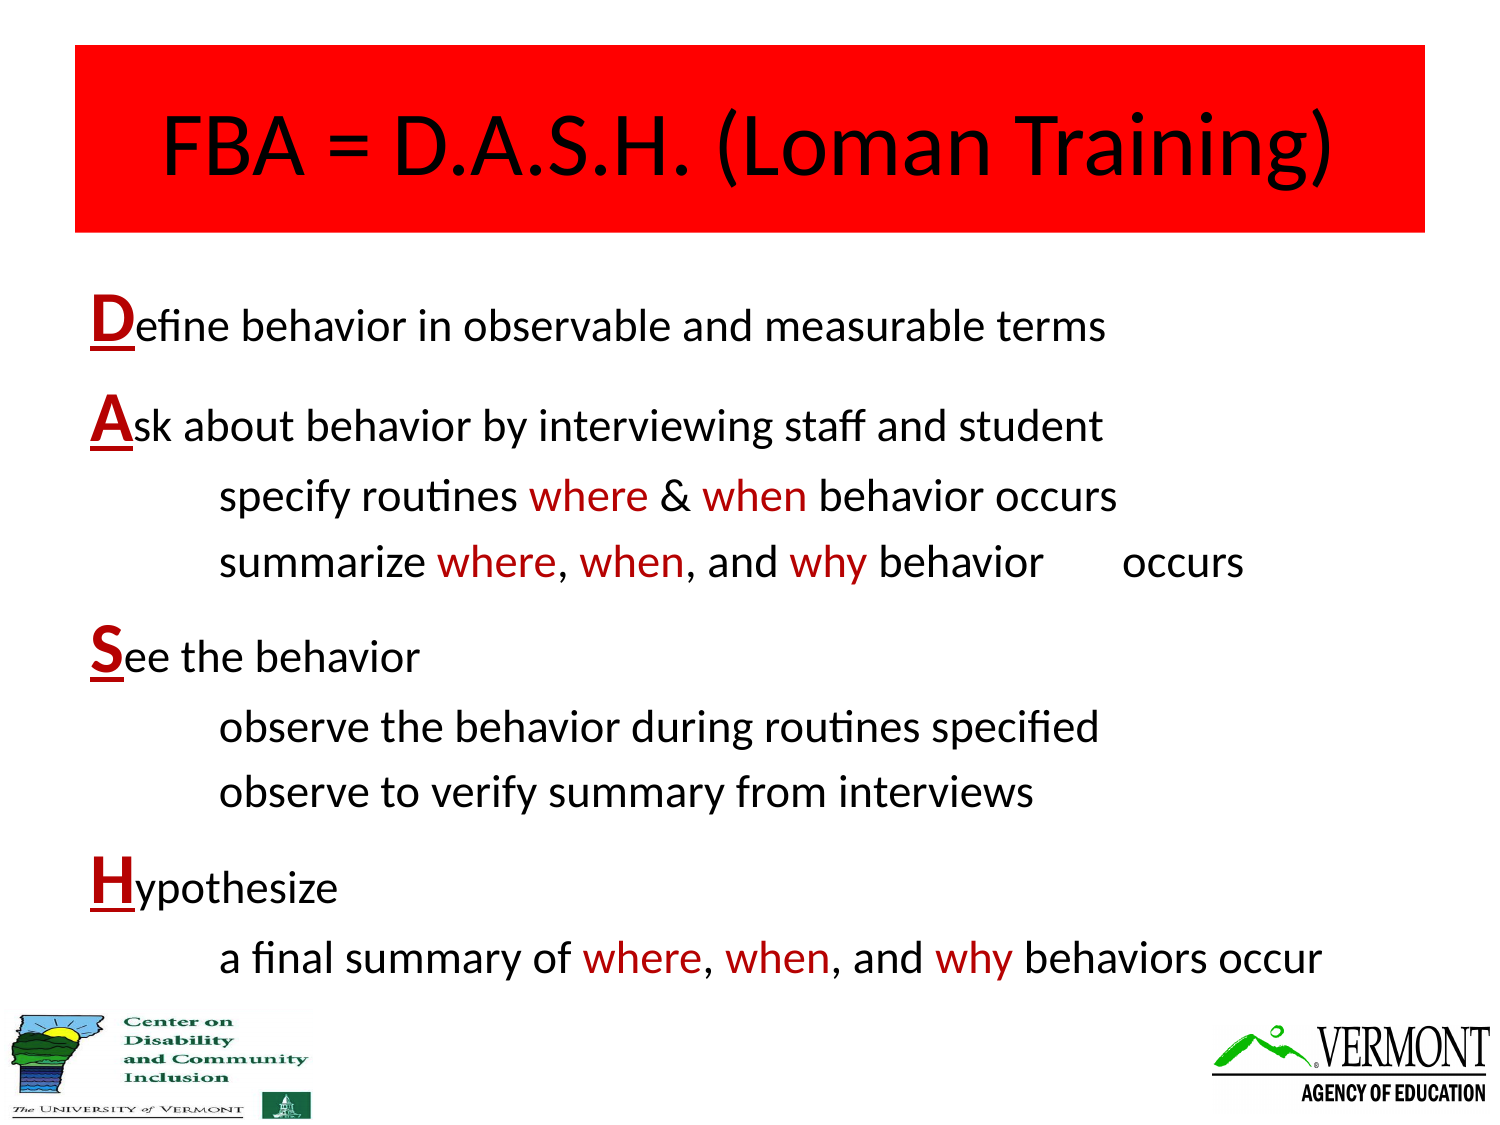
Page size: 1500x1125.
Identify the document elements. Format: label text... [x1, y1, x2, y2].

list Define behavior in observable and measurable terms Ask about behavior by interviewing staff and student specify routines where & when behavior occurs summarize where, when, and why behavior occurs See the behavior observe the behavior during routines specified observe to verify summary from interviews Hypothesize a final summary of where, when, and why behaviors occur [75, 262, 1425, 992]
picture [4, 1009, 313, 1120]
title FBA = D.A.S.H. (Loman Training) [75, 45, 1425, 233]
picture [1212, 1025, 1490, 1114]
